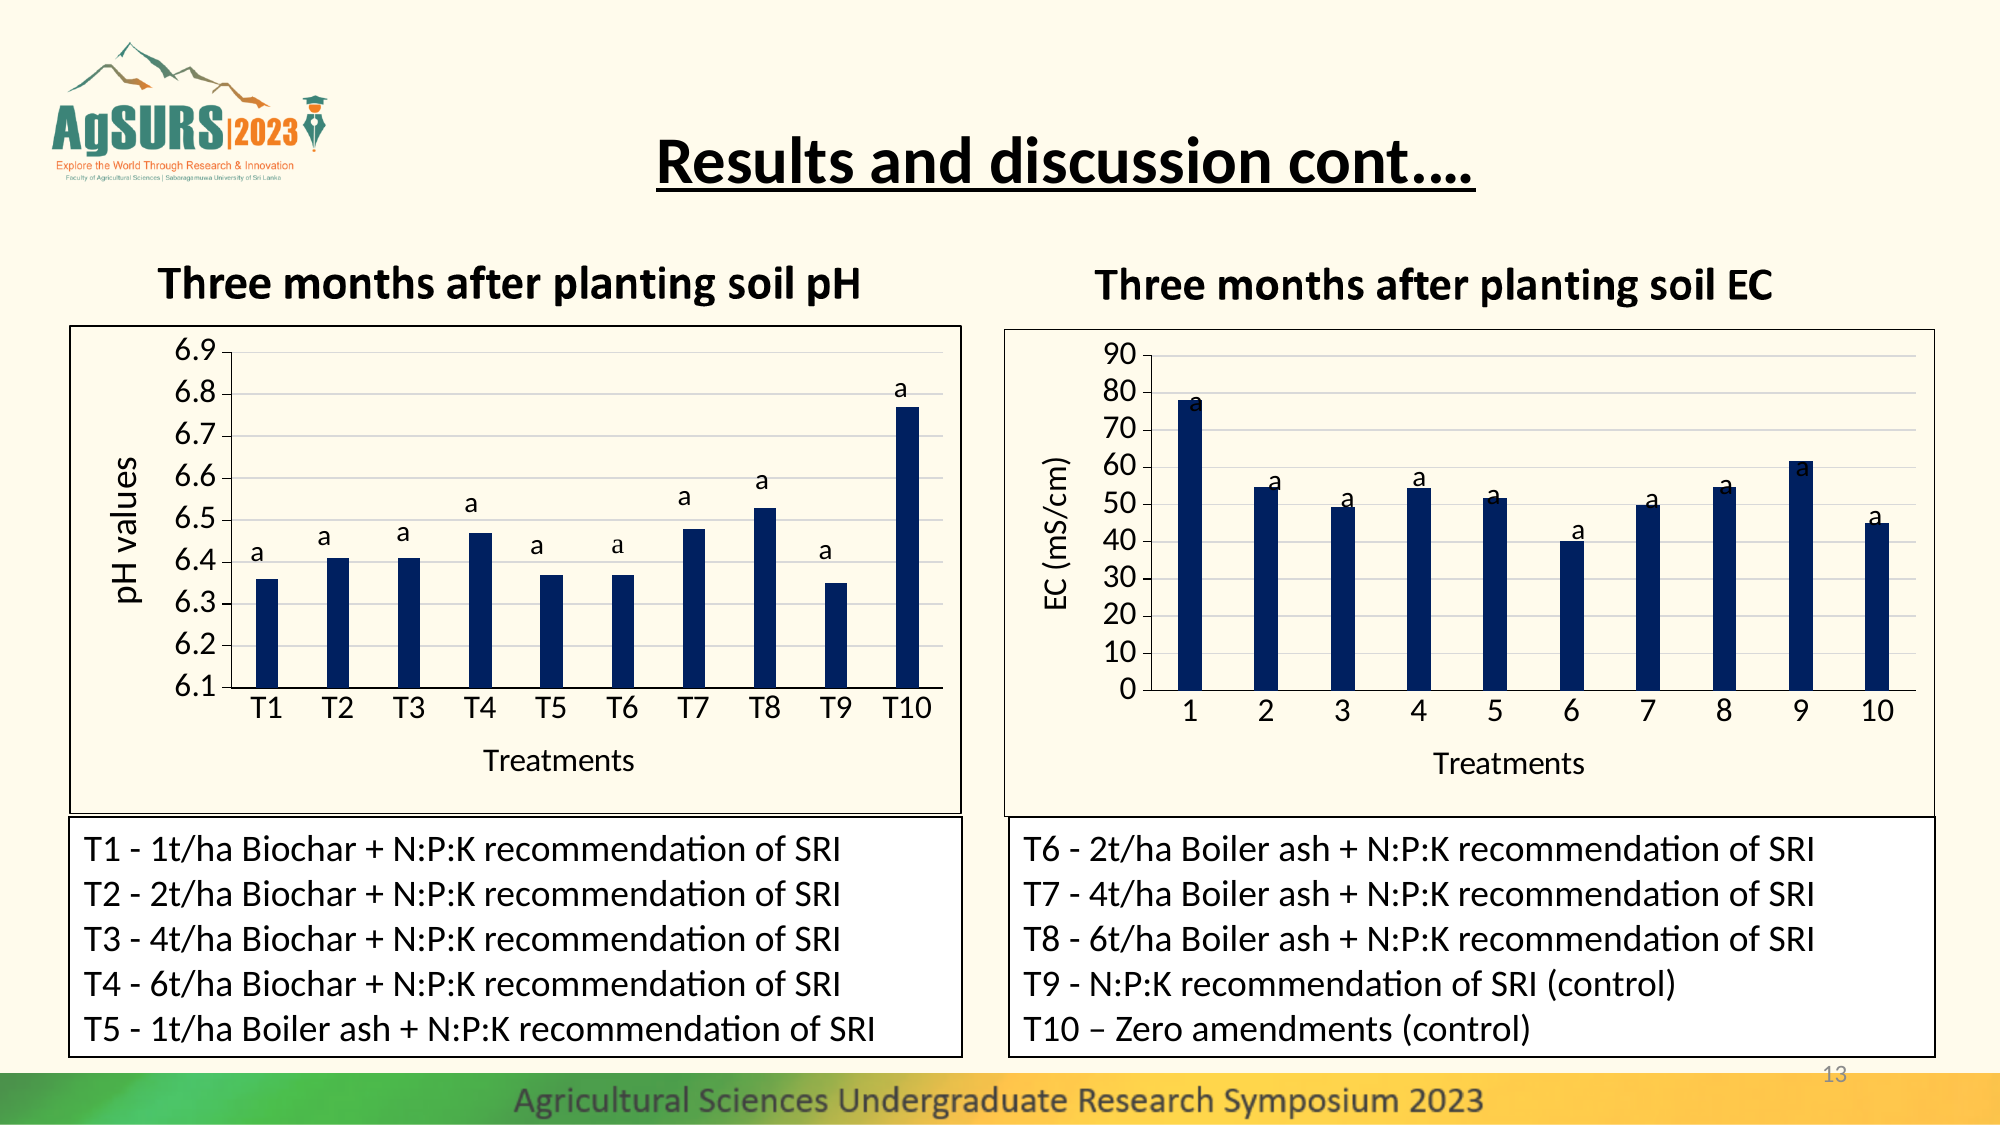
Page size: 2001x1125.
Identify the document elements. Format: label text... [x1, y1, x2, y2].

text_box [69, 816, 1936, 1060]
chart [1004, 329, 1935, 816]
text_box Results and discussion cont.… [641, 109, 1492, 204]
chart [69, 325, 962, 815]
slide_number 13 [1412, 1060, 1863, 1103]
picture [0, 0, 2000, 1125]
